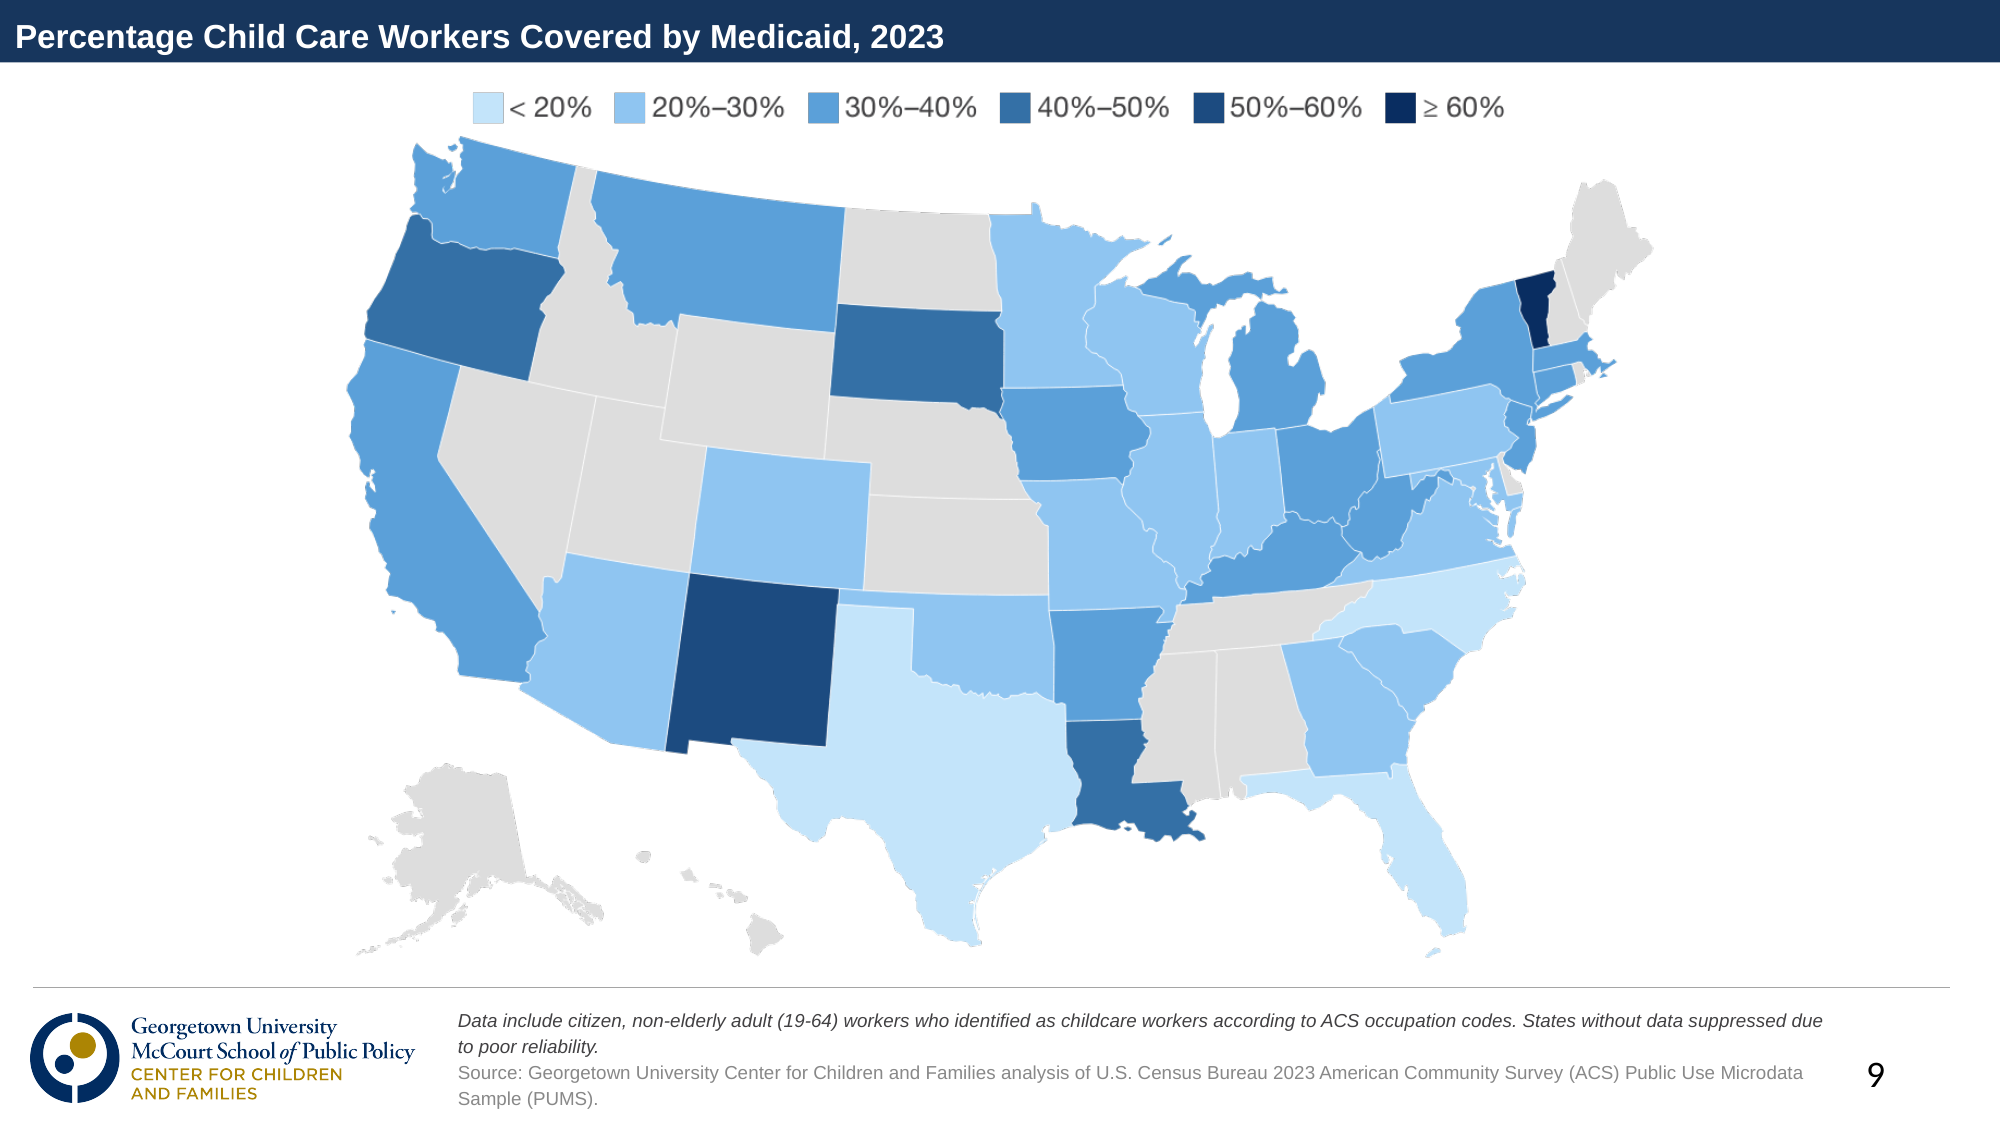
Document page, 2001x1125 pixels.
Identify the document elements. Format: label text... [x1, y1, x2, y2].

picture [325, 71, 1675, 979]
text_box Percentage Child Care Workers Covered by Medicaid, 2023 [0, 0, 1819, 72]
text_box Data include citizen, non-elderly adult (19-64) workers who identified as childcare workers according to ACS occupation codes. States without data suppressed due to poor reliability. Source: Georgetown University Center for Children and Families analysis of U.S. Census Bureau 2023 American Community Survey (ACS) Public Use Microdata Sample (PUMS). [442, 990, 1846, 1103]
picture [30, 1013, 428, 1103]
slide_number ‹#› [1846, 1042, 1900, 1103]
